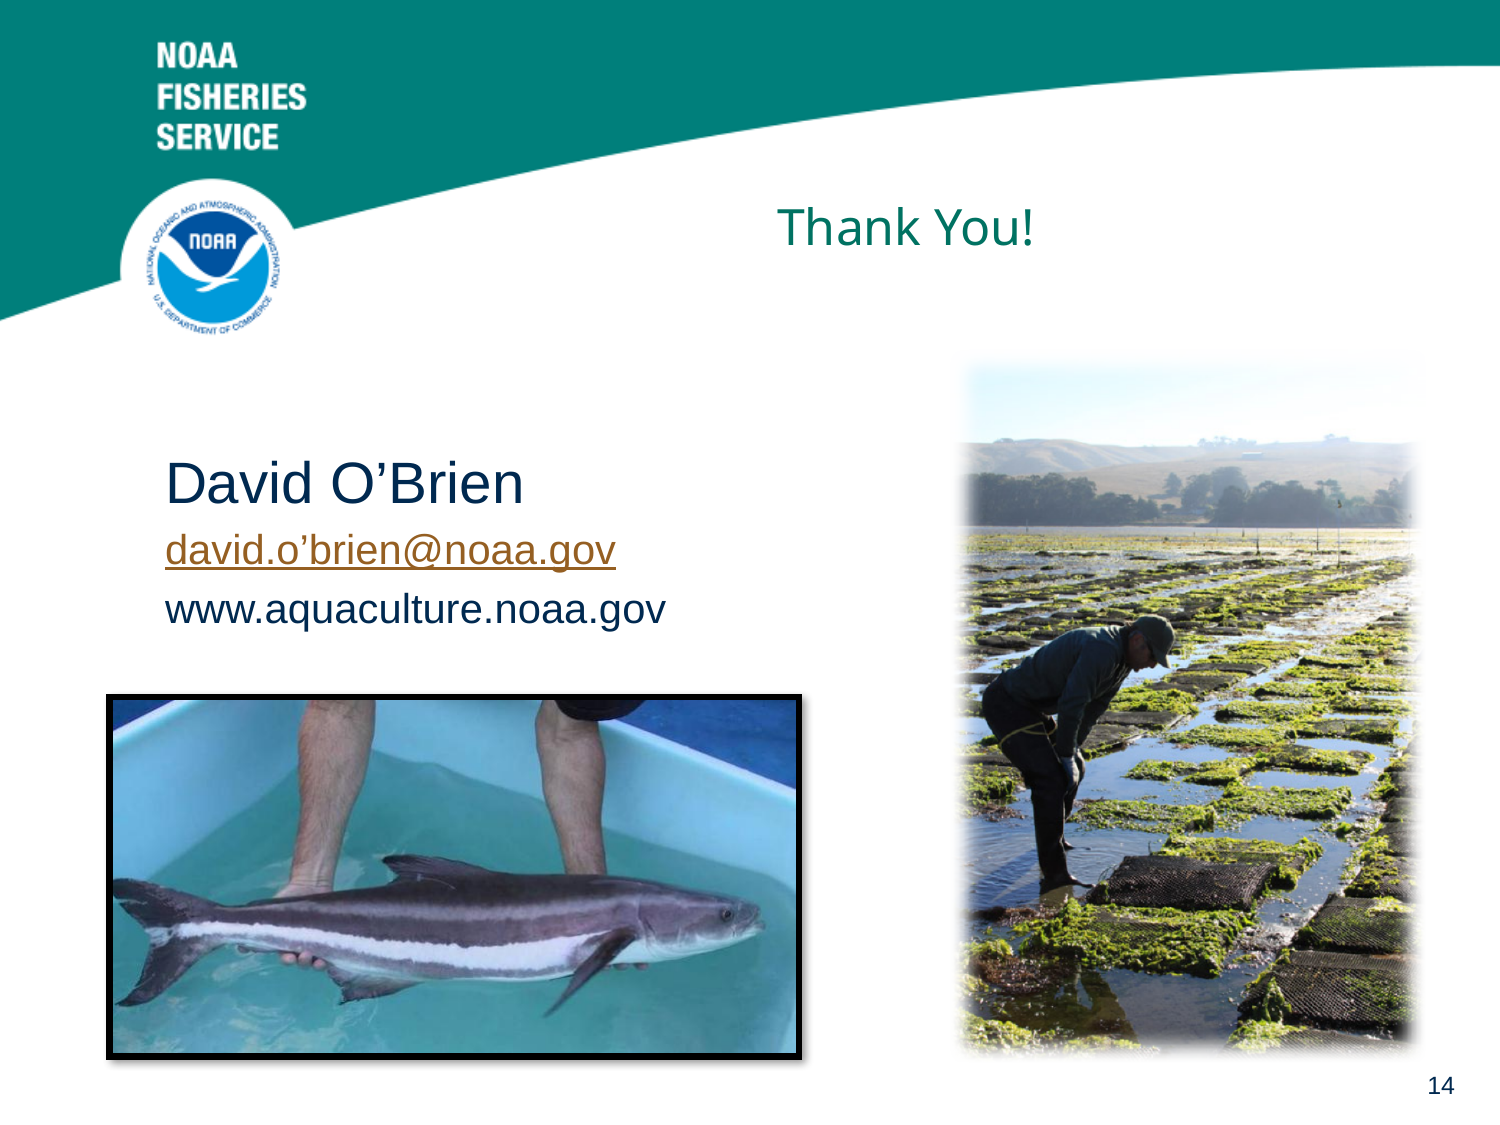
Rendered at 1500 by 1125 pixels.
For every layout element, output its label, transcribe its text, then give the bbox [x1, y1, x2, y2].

list David O’Brien david.o’brien@noaa.gov www.aquaculture.noaa.gov [149, 437, 826, 676]
picture [0, 0, 1500, 1125]
title Thank You! [474, 174, 1338, 276]
